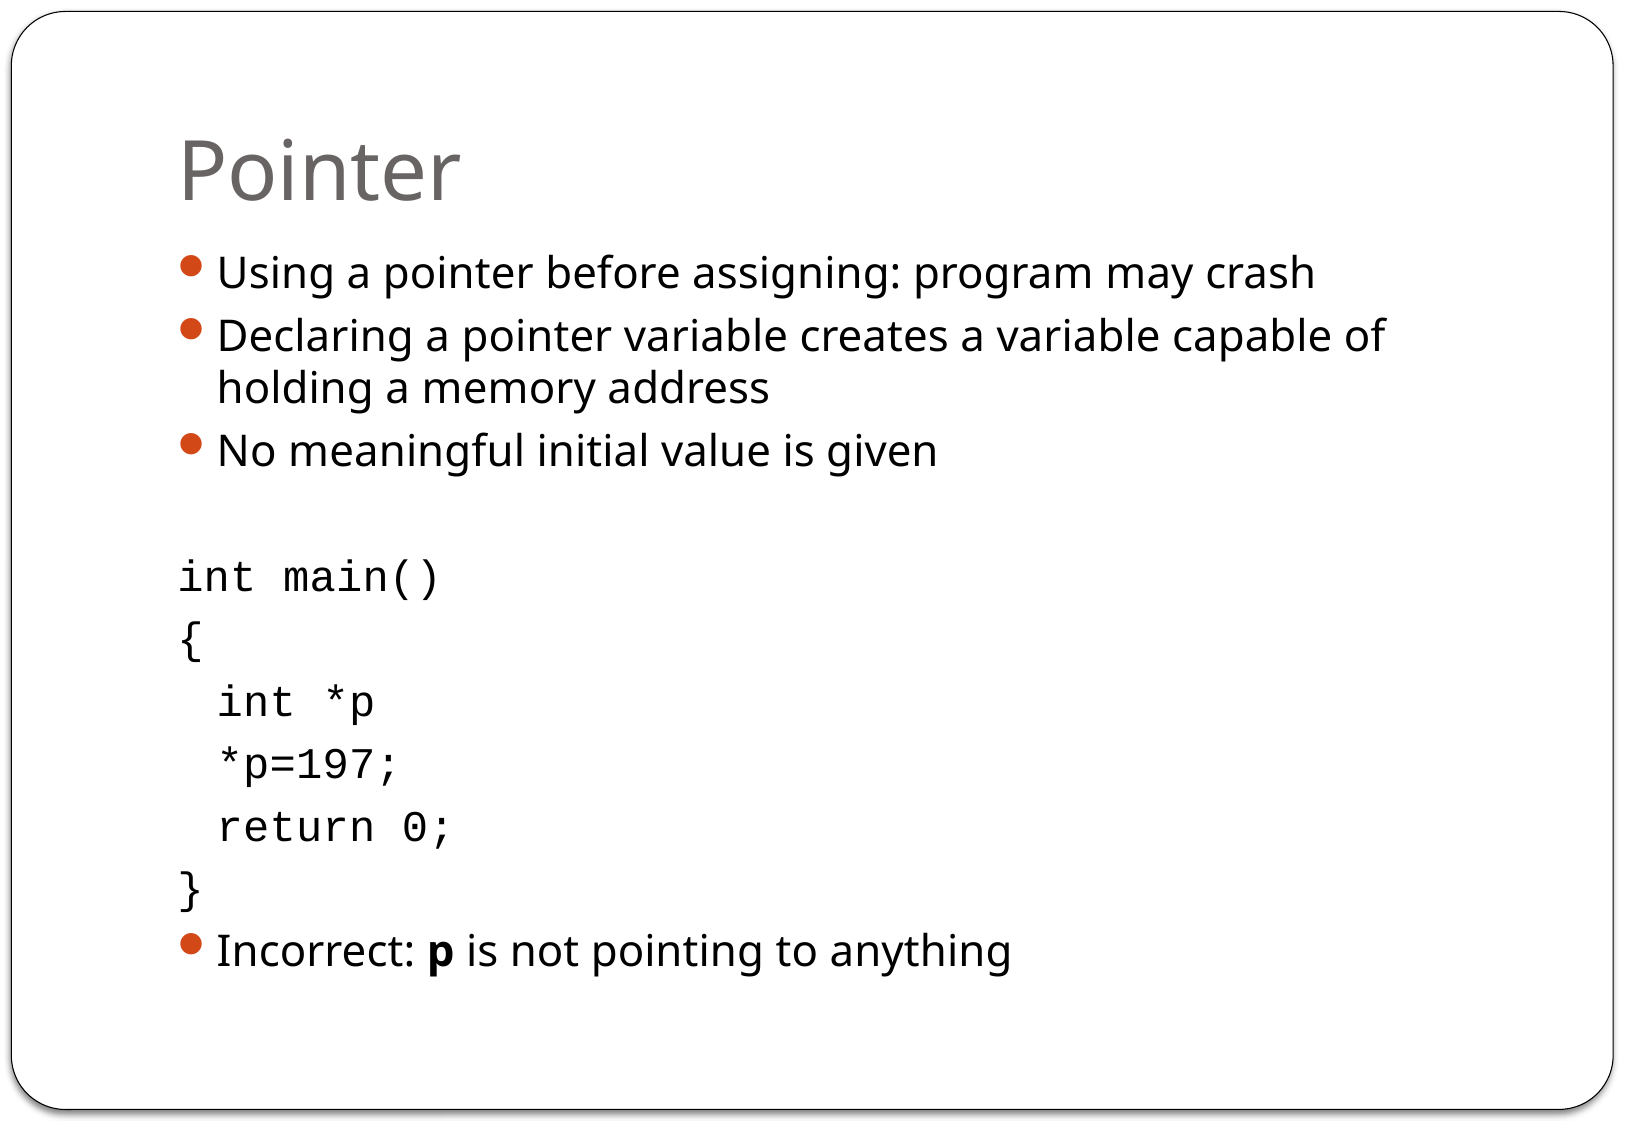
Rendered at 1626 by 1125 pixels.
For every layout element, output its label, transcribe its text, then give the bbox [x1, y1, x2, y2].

title Pointer [162, 45, 1544, 233]
list Using a pointer before assigning: program may crash Declaring a pointer variable creates a variable capable of holding a memory address No meaningful initial value is given int main() { int *p *p=197; return 0; } Incorrect: p is not pointing to anything [162, 237, 1544, 988]
